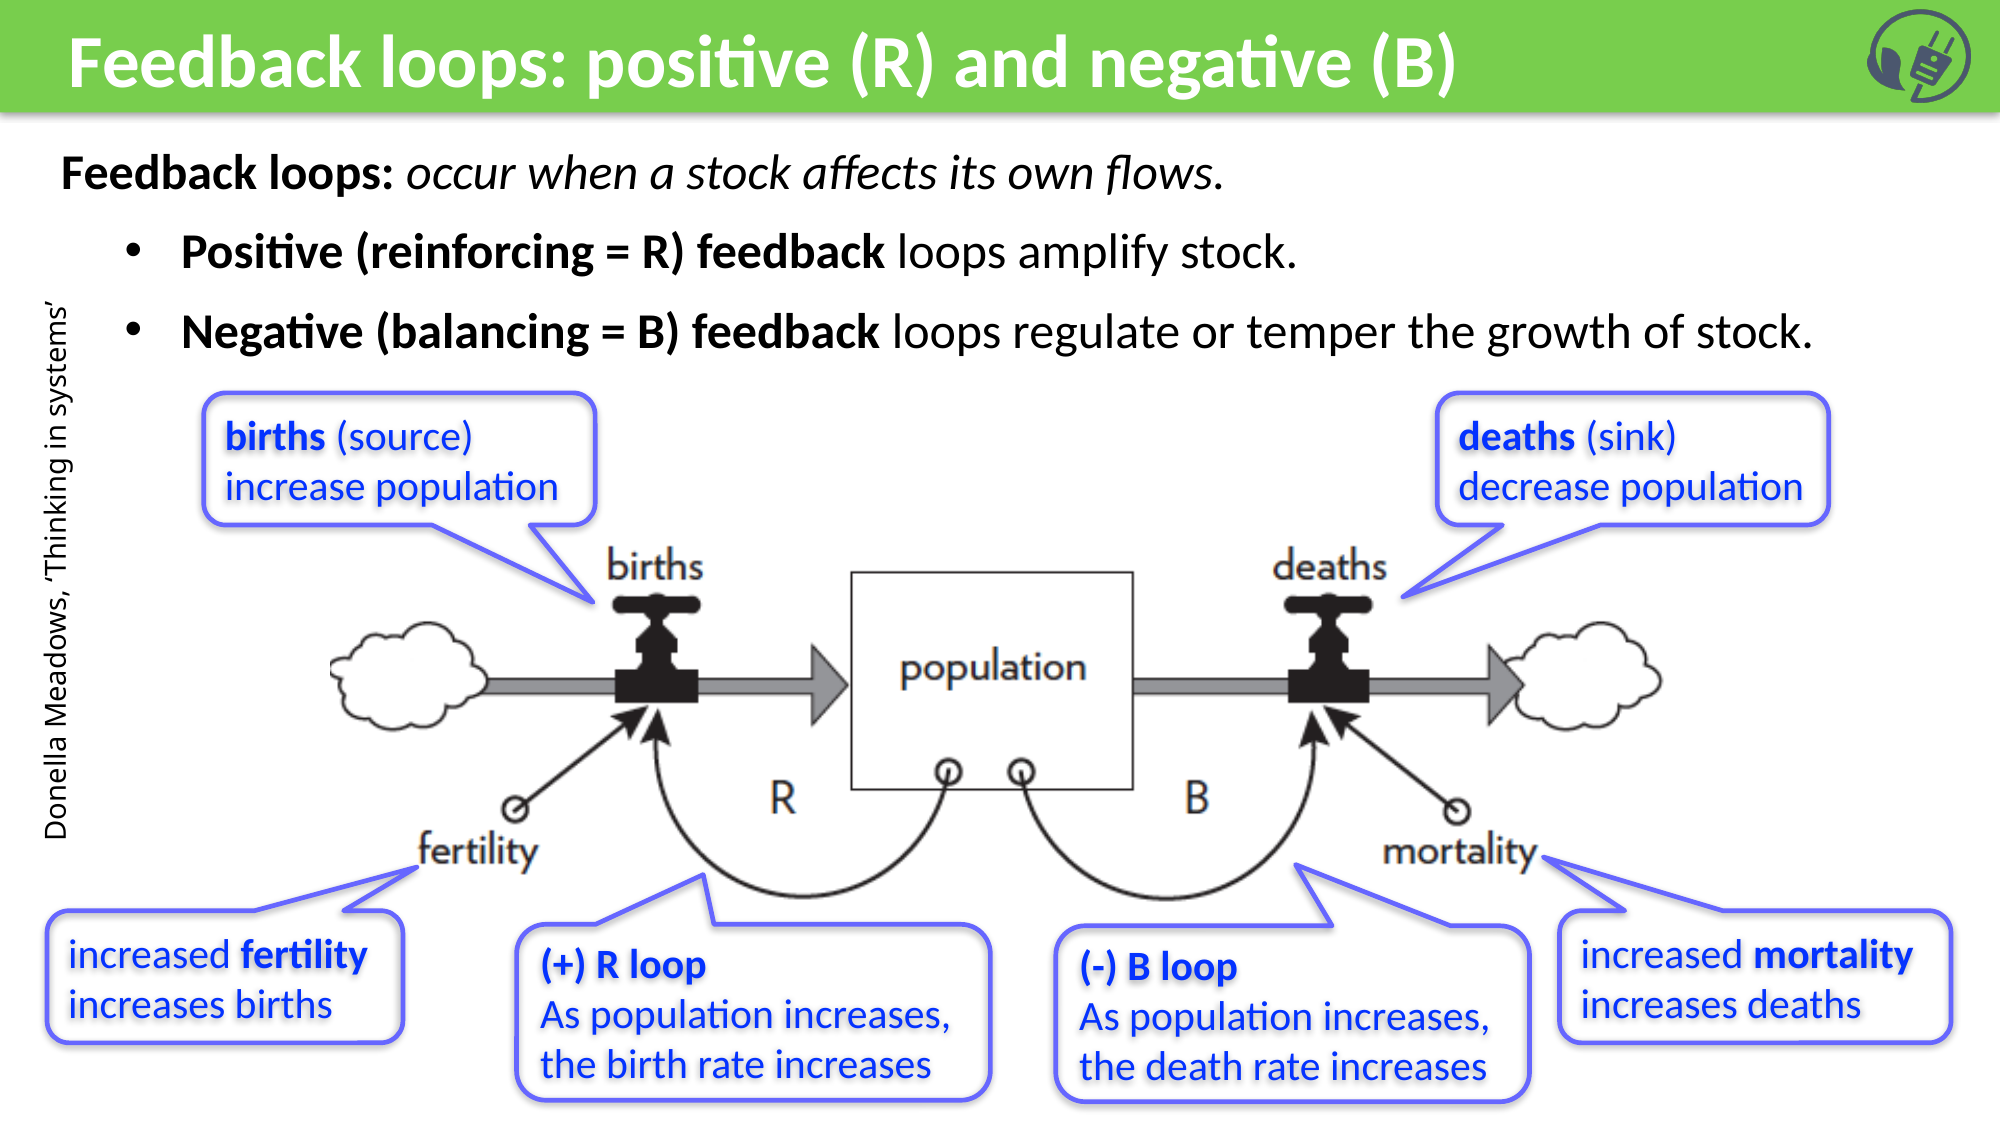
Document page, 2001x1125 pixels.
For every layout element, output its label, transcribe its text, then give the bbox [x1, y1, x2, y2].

text_box Positive (reinforcing = R) feedback loops amplify stock. [109, 211, 1522, 287]
text_box Feedback loops: occur when a stock affects its own flows. [46, 132, 1459, 207]
text_box Negative (balancing = B) feedback loops regulate or temper the growth of stock. [109, 290, 1946, 366]
text_box (+) R loop As population increases, the birth rate increases [515, 937, 992, 1102]
text_box increased mortality increases deaths [1558, 895, 1952, 1044]
text_box births (source) increase population [202, 392, 596, 526]
text_box increased fertility increases births [46, 891, 404, 1044]
text_box Donella Meadows, ‘Thinking in systems’ [29, 286, 79, 857]
text_box [0, 0, 2000, 113]
picture [1867, 7, 1971, 105]
text_box (-) B loop As population increases, the death rate increases [1054, 937, 1531, 1103]
text_box deaths (sink) decrease population [1436, 392, 1830, 526]
picture [329, 505, 1670, 929]
text_box Feedback loops: positive (R) and negative (B) [54, 5, 1475, 111]
